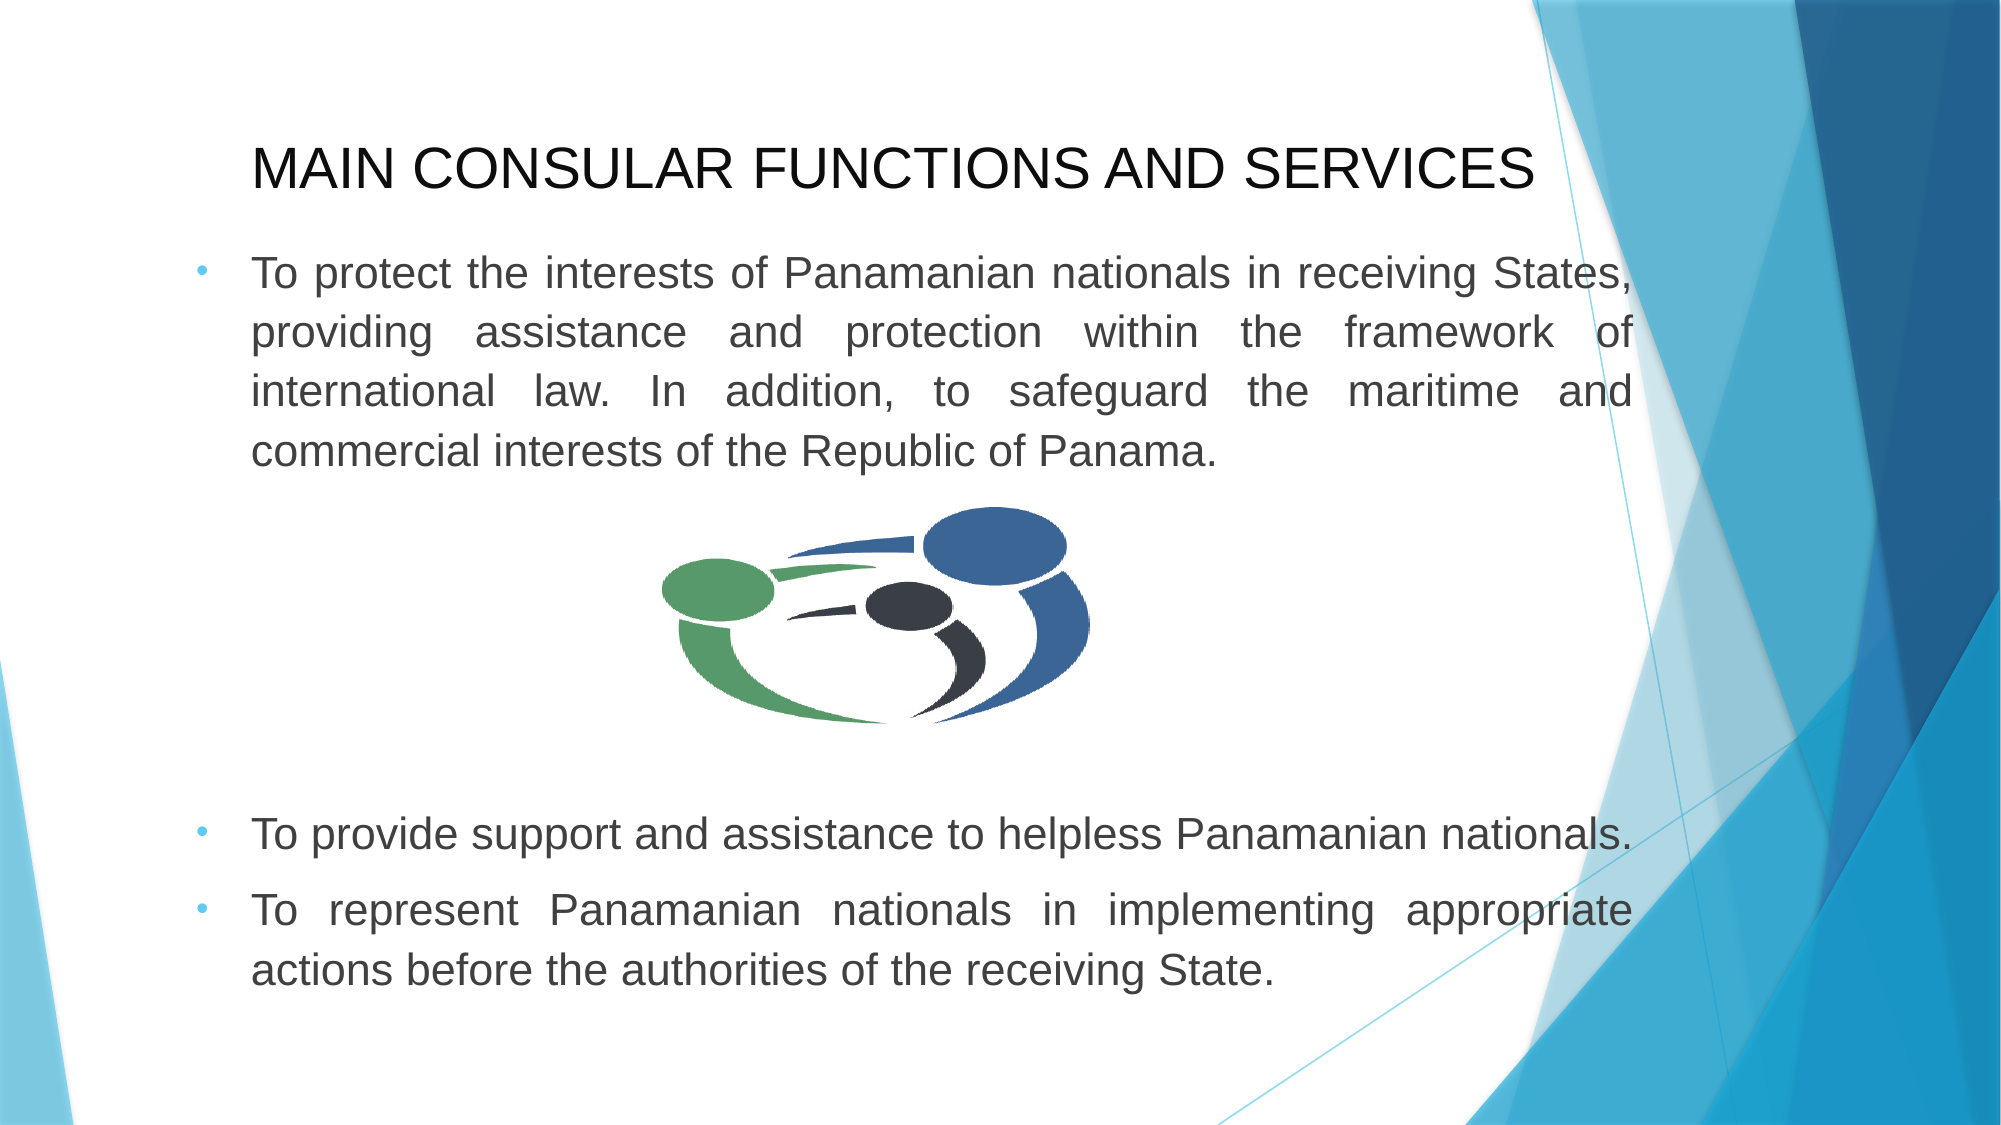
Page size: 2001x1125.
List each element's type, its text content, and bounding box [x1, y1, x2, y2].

picture [646, 497, 1121, 740]
list To protect the interests of Panamanian nationals in receiving States, providing assistance and protection within the framework of international law. In addition, to safeguard the maritime and commercial interests of the Republic of Panama. To provide support and assistance to helpless Panamanian nationals. To represent Panamanian nationals in implementing appropriate actions before the authorities of the receiving State. [181, 159, 1649, 1054]
title MAIN CONSULAR FUNCTIONS AND SERVICES [235, 122, 1649, 159]
